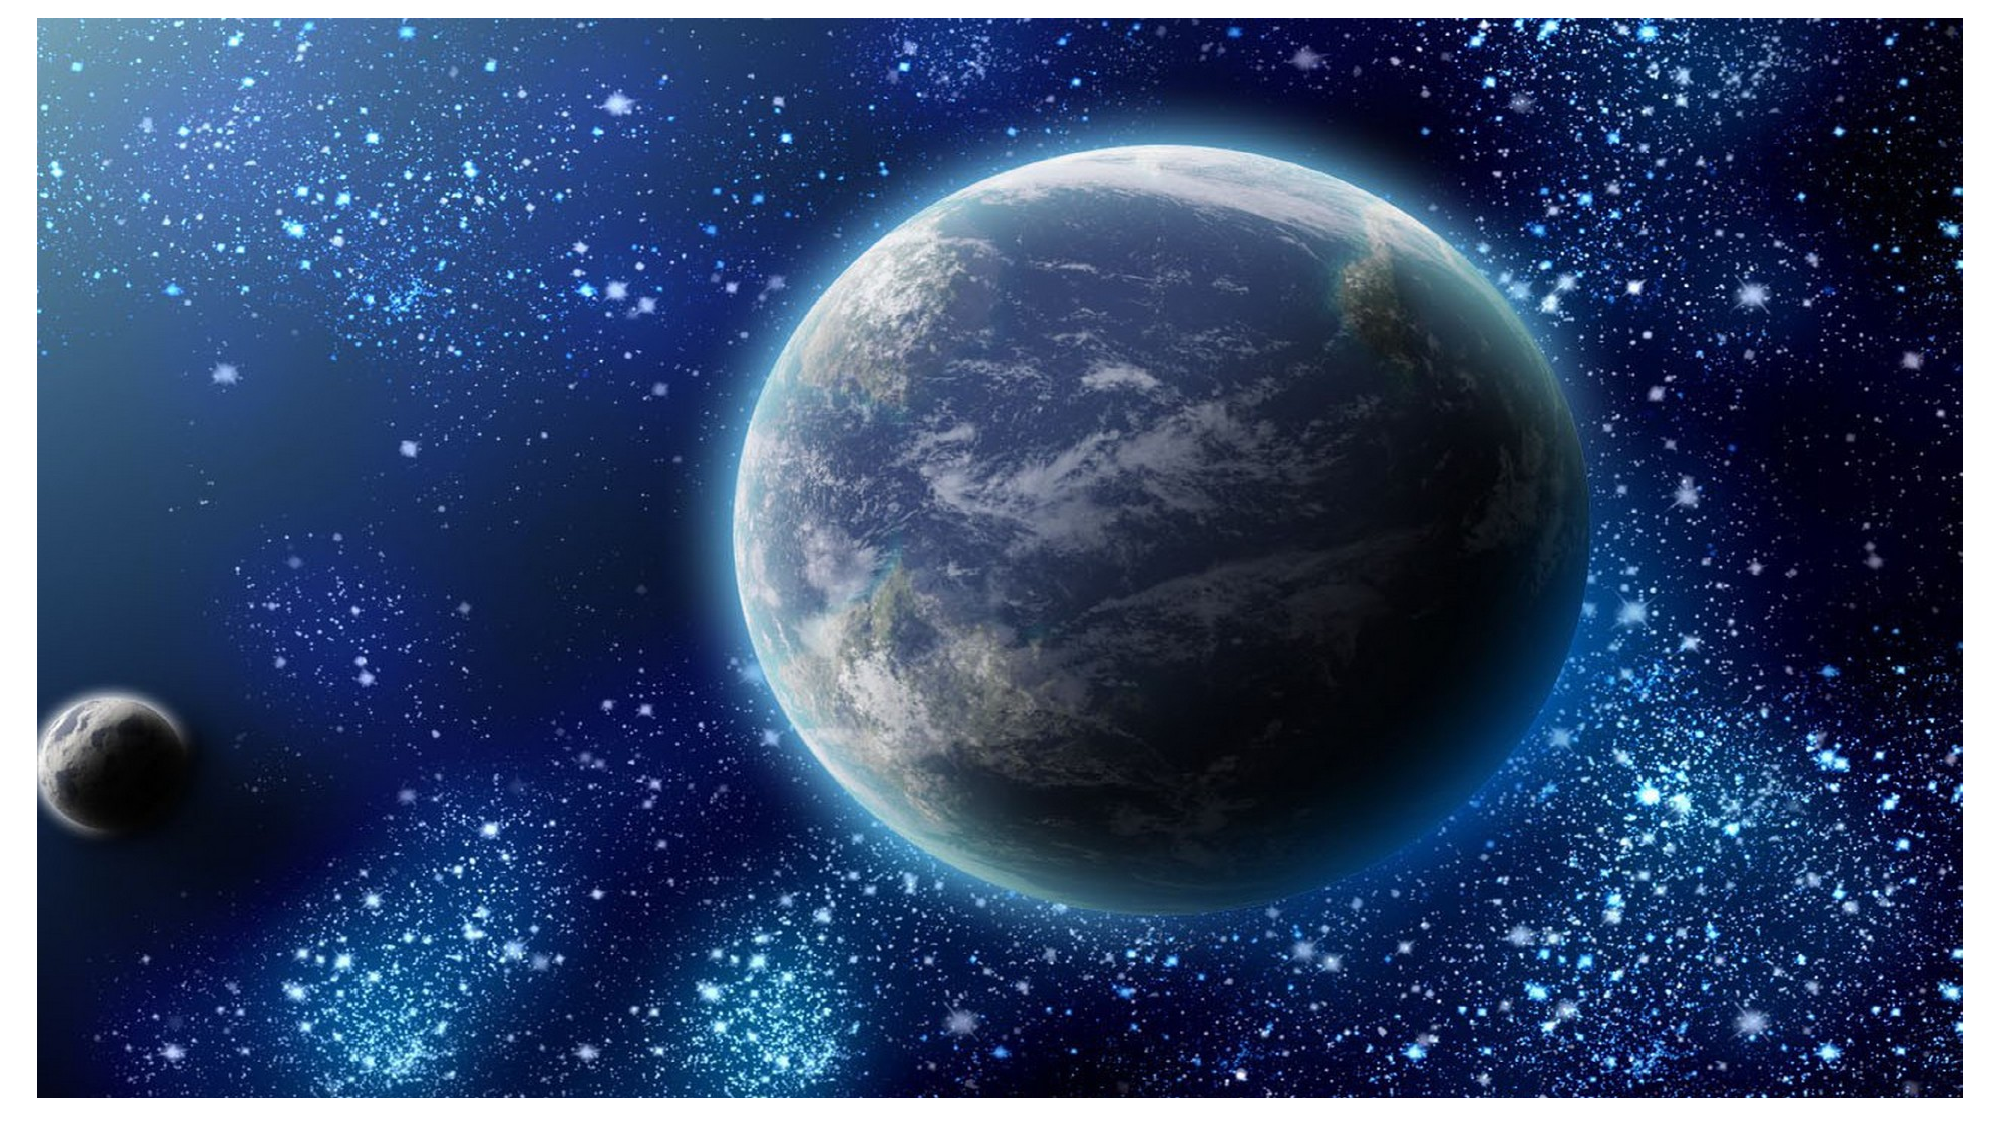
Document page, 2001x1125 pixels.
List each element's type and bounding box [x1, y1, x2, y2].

list [37, 18, 1963, 1098]
